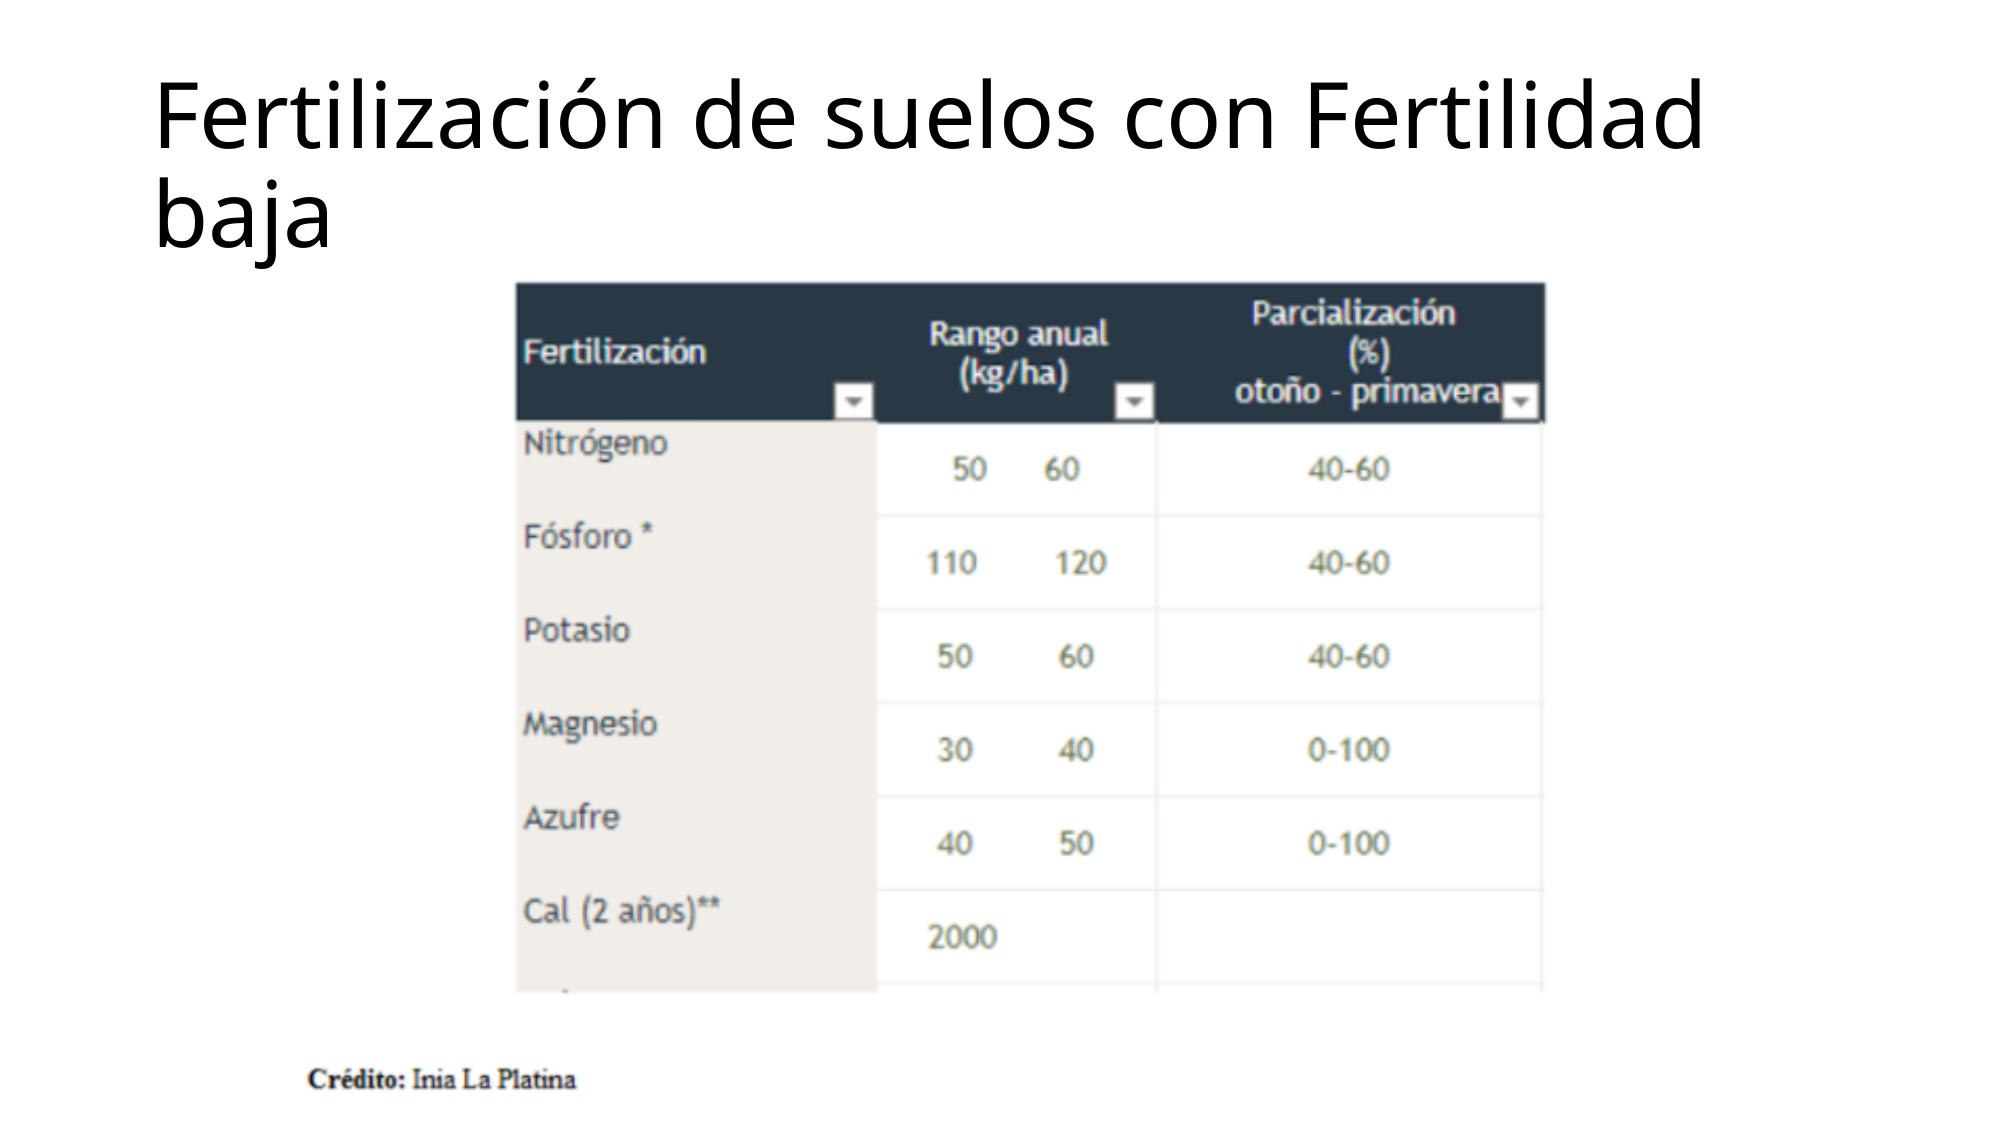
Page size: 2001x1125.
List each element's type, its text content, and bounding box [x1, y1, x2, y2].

title Fertilización de suelos con Fertilidad baja [137, 59, 1863, 278]
picture [295, 1013, 645, 1099]
picture [483, 273, 1588, 1000]
